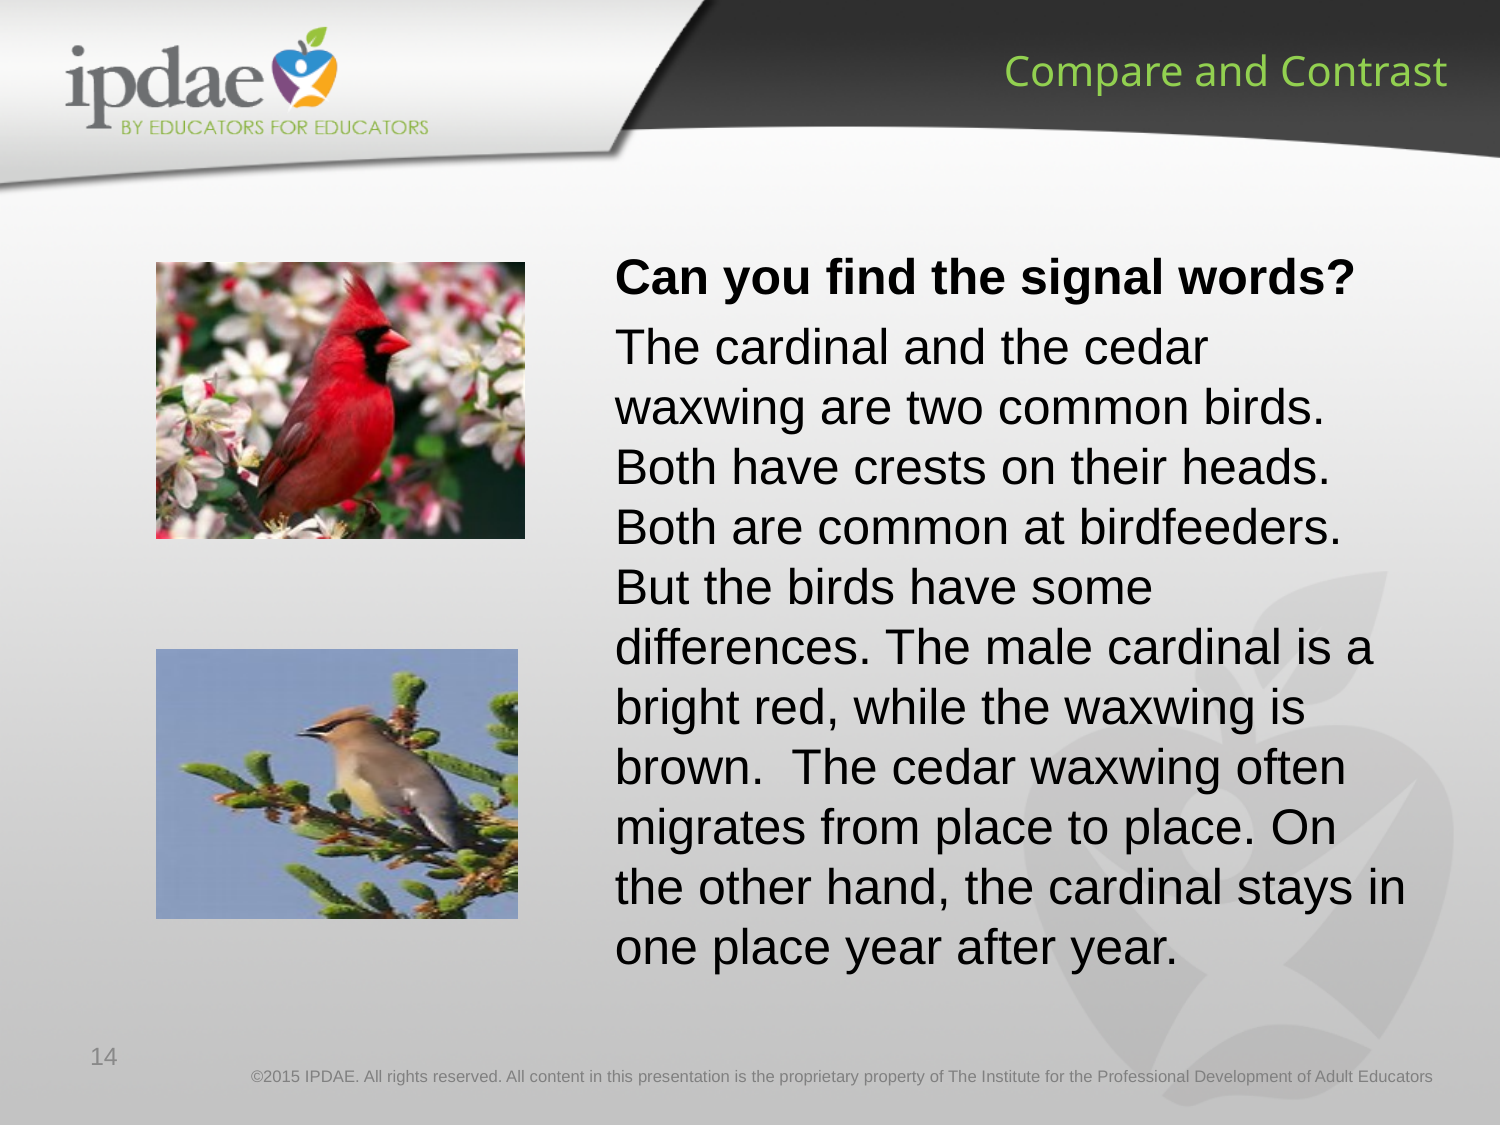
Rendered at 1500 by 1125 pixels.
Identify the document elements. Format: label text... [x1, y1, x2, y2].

text_box [74, 262, 1425, 1005]
picture [0, 0, 1500, 1125]
text_box ©2015 IPDAE. All rights reserved. All content in this presentation is the proprietary property of The Institute for the Professional Development of Adult Educators [225, 1058, 1450, 1093]
text_box Compare and Contrast [712, 37, 1463, 103]
text_box [549, 905, 1350, 981]
text_box 14 [74, 1033, 151, 1087]
text_box Can you find the signal words? The cardinal and the cedar waxwing are two common birds. Both have crests on their heads. Both are common at birdfeeders. But the birds have some differences. The male cardinal is a bright red, while the waxwing is brown. The cedar waxwing often migrates from place to place. On the other hand, the cardinal stays in one place year after year. [599, 237, 1425, 913]
